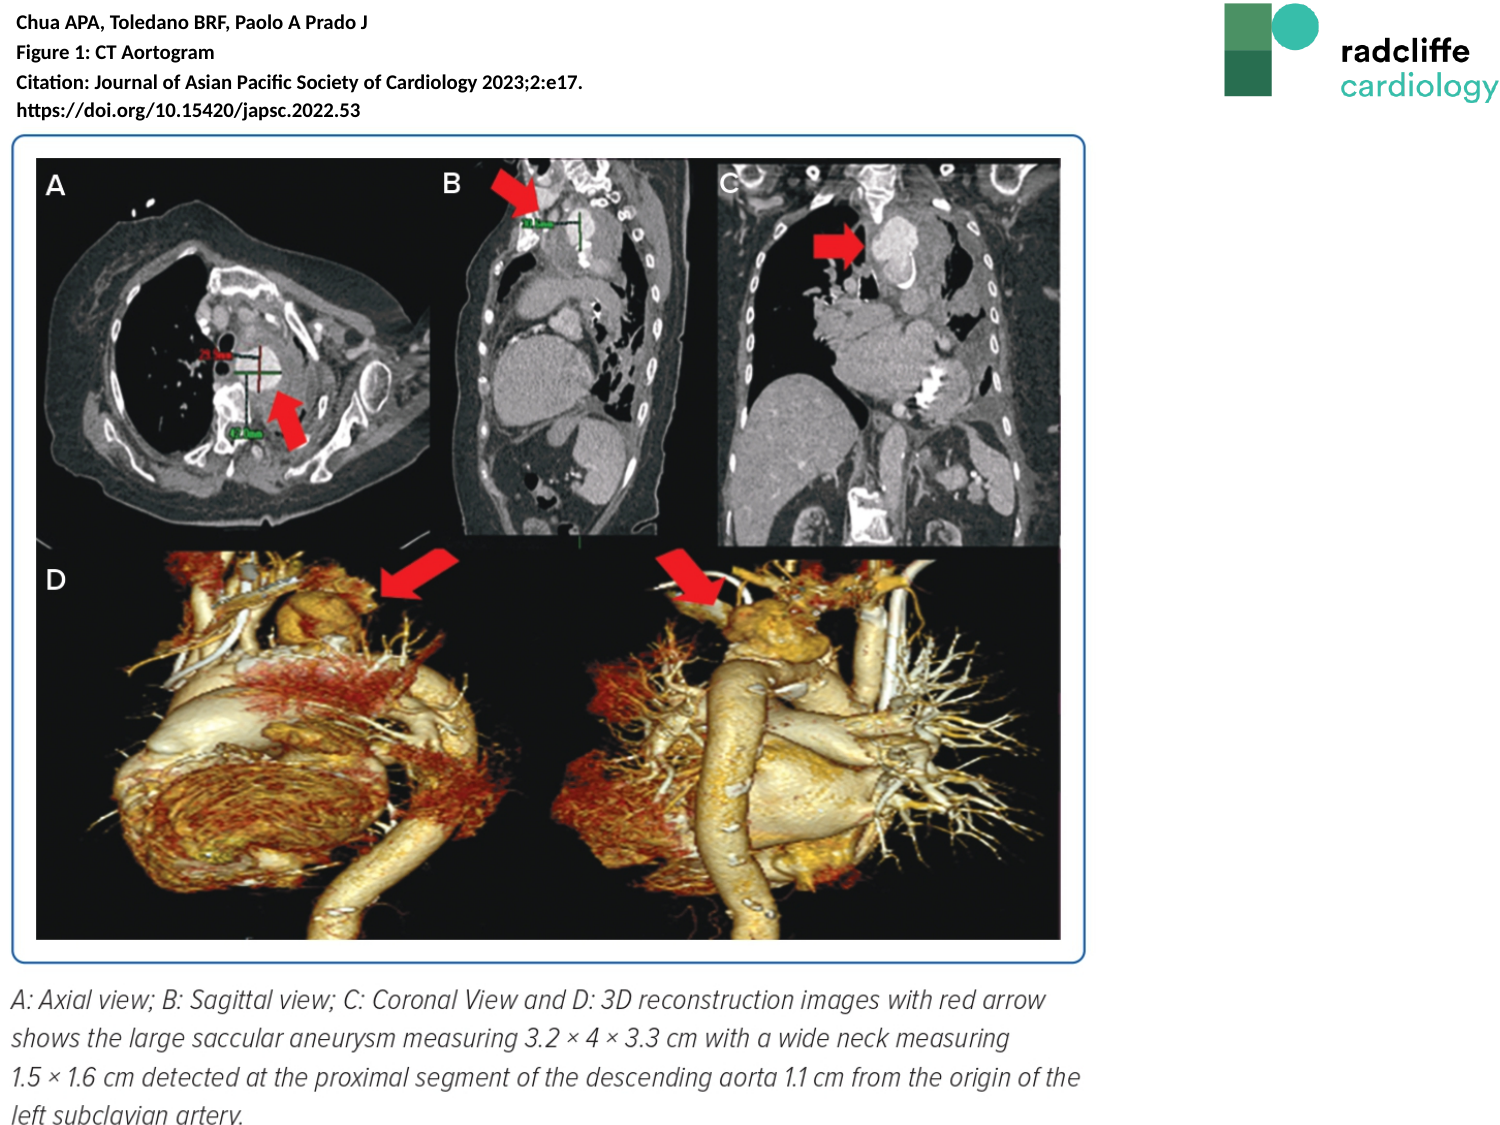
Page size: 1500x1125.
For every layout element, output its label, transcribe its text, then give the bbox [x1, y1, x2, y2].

text_box Citation: Journal of Asian Pacific Society of Cardiology 2023;2:e17. [1, 60, 1224, 89]
text_box Chua APA, Toledano BRF, Paolo A Prado J [1, 1, 939, 31]
text_box https://doi.org/10.15420/japsc.2022.53 [1, 89, 1500, 129]
text_box Figure 1: CT Aortogram [1, 31, 1224, 60]
picture [1224, 1, 1499, 104]
picture [1, 124, 1096, 1125]
